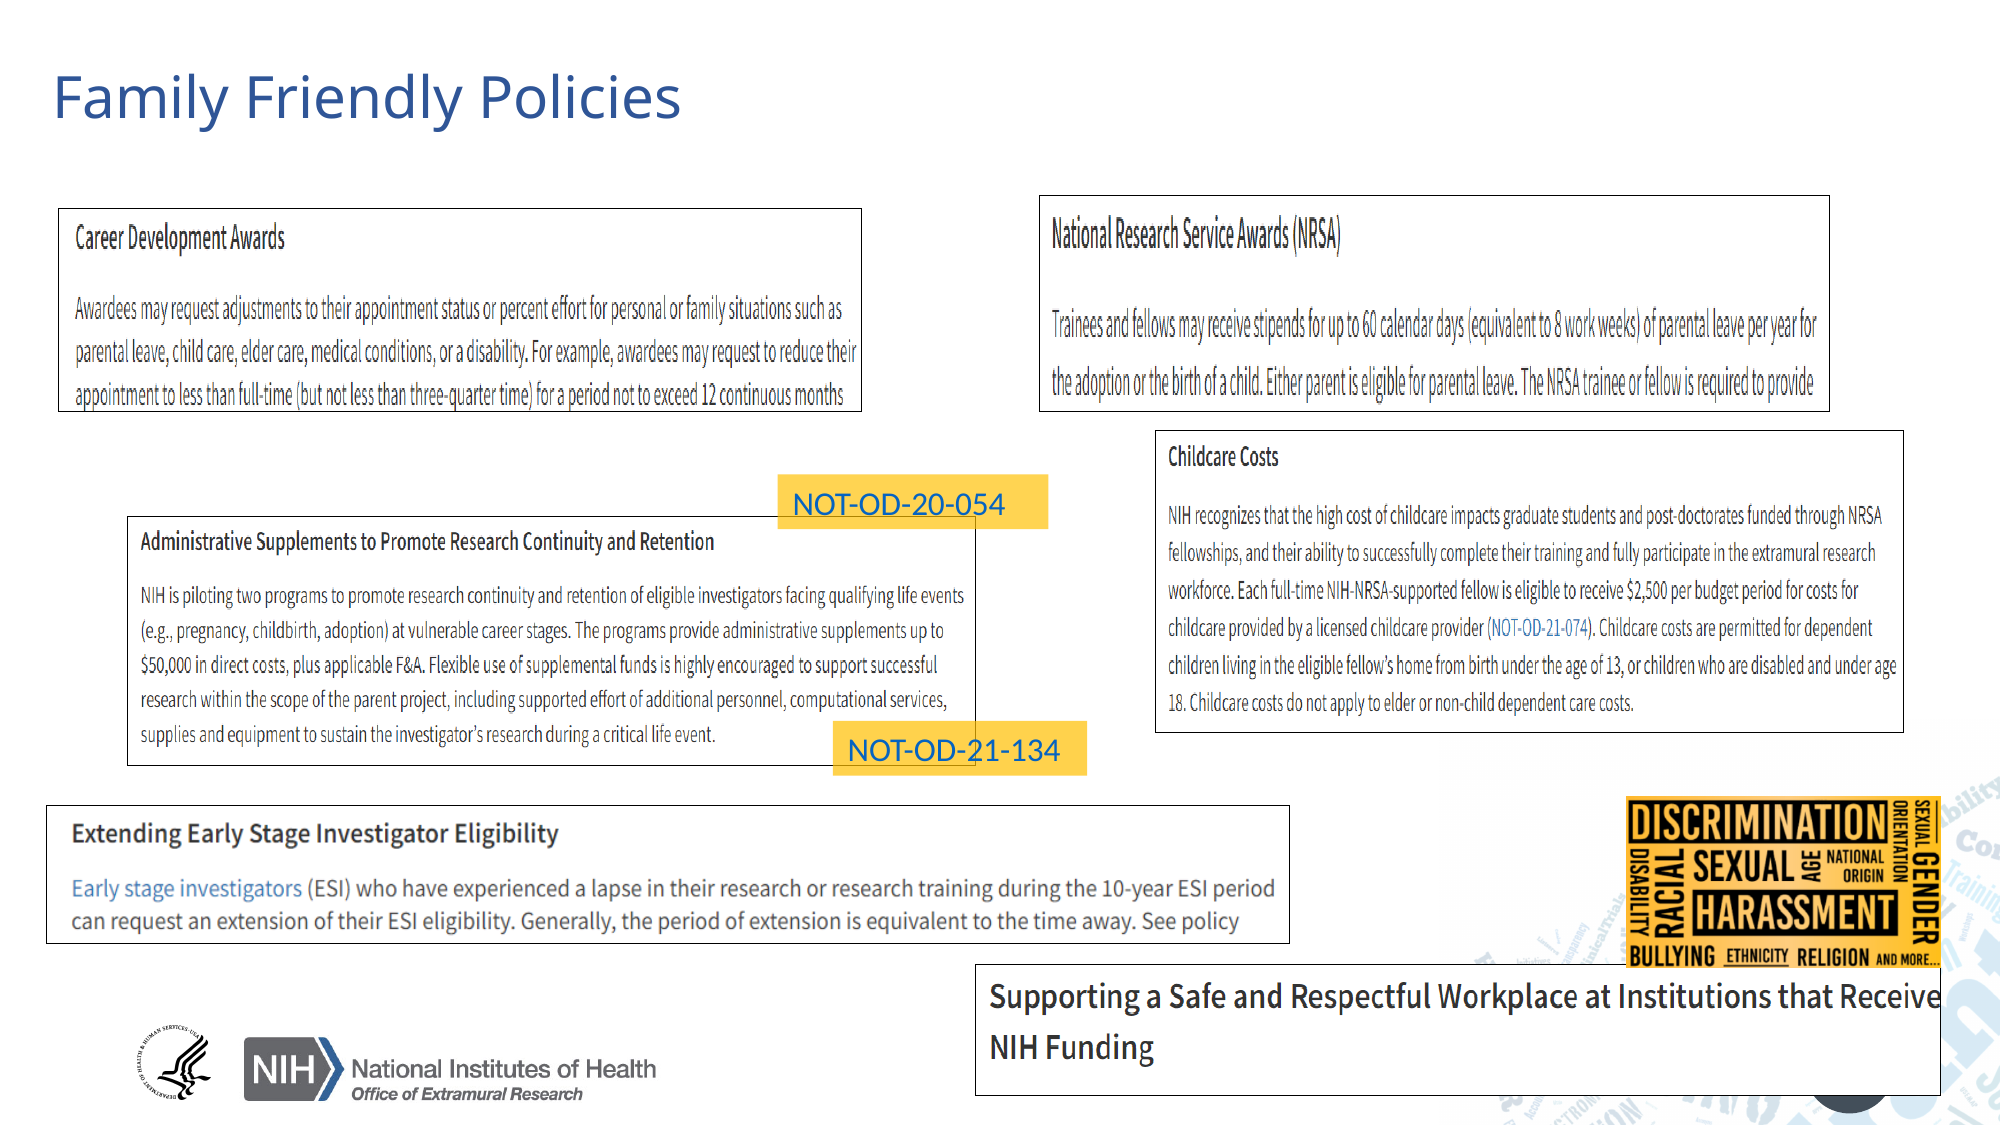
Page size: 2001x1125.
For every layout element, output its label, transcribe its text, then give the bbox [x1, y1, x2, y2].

text_box NOT-OD-20-054 [777, 474, 1049, 530]
picture [46, 805, 1290, 944]
picture [137, 1025, 211, 1100]
title Family Friendly Policies [37, 41, 1838, 158]
picture [58, 208, 862, 412]
text_box NOT-OD-21-134 [832, 720, 1088, 776]
picture [975, 796, 1941, 1096]
picture [233, 1023, 663, 1110]
picture [1155, 429, 1904, 733]
picture [1039, 195, 1830, 412]
picture [127, 516, 976, 766]
